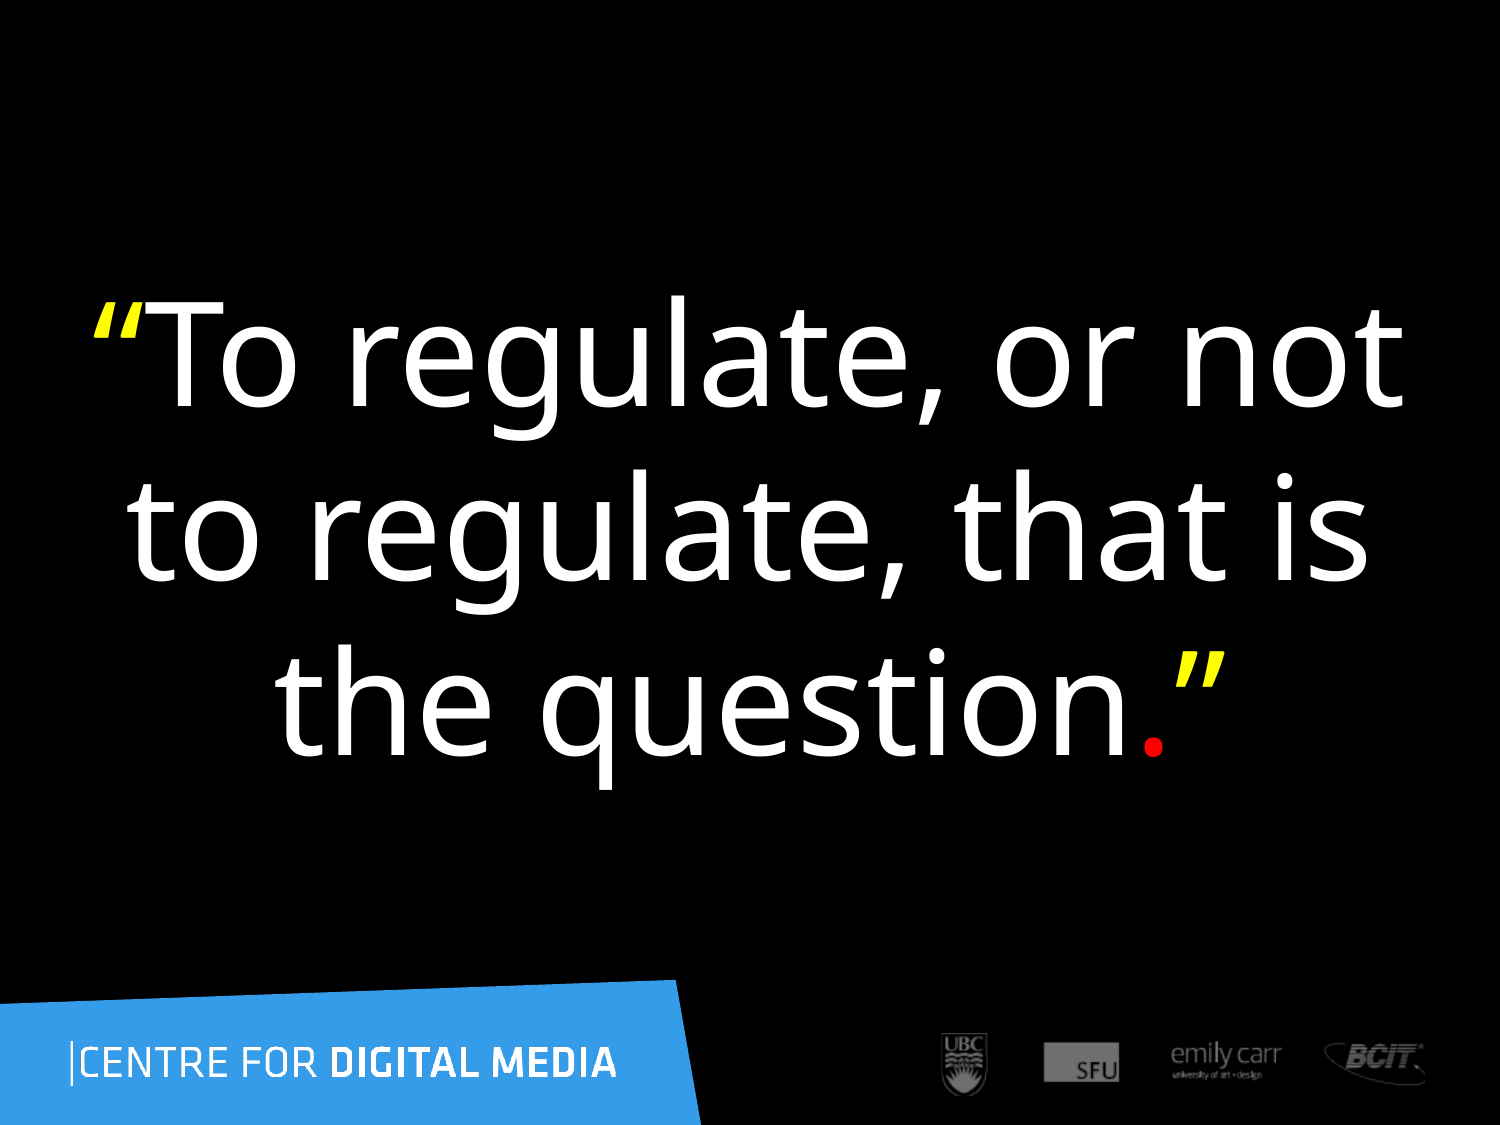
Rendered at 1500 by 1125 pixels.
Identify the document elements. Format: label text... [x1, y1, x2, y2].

list “To regulate, or not to regulate, that is the question.” [75, 248, 1425, 961]
